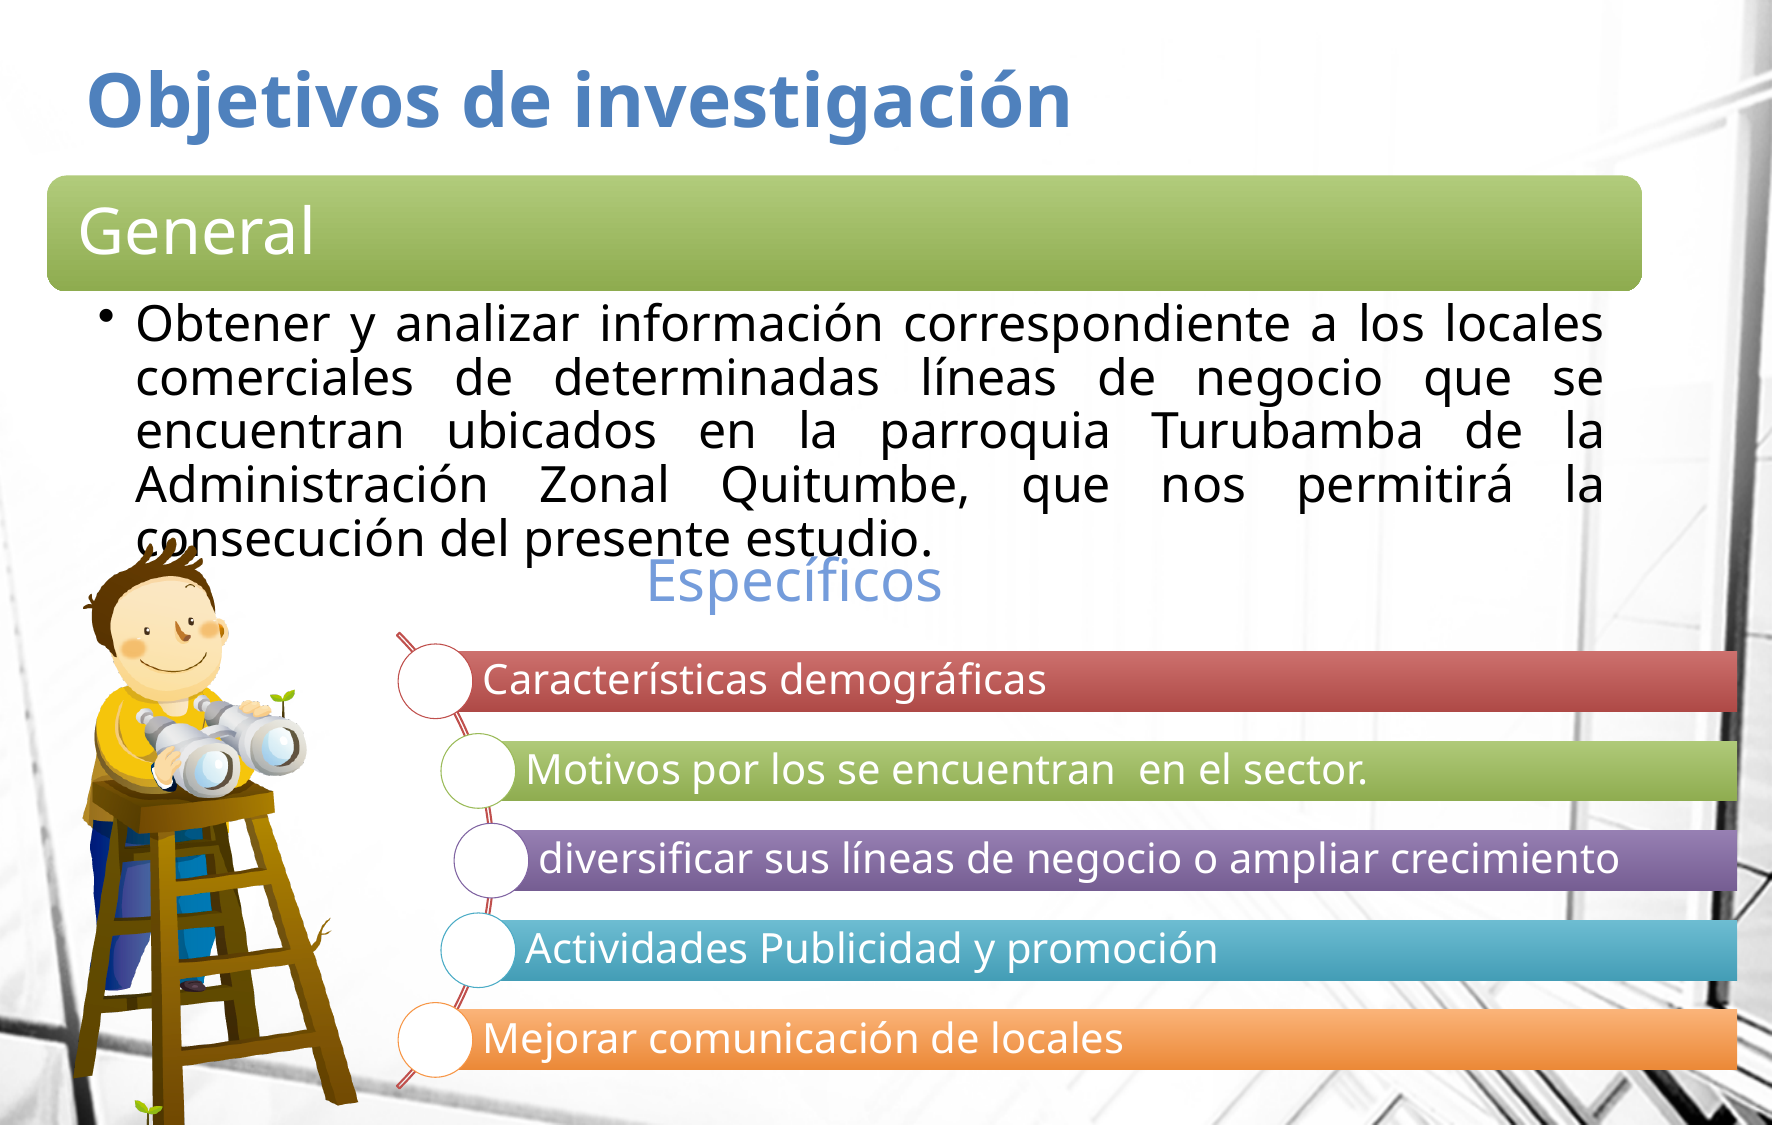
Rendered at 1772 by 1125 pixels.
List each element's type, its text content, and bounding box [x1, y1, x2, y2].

text_box Específicos [550, 528, 1082, 621]
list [47, 160, 1642, 528]
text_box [449, 621, 1744, 1100]
title Objetivos de investigación [70, 0, 1666, 149]
picture [0, 0, 1772, 1125]
